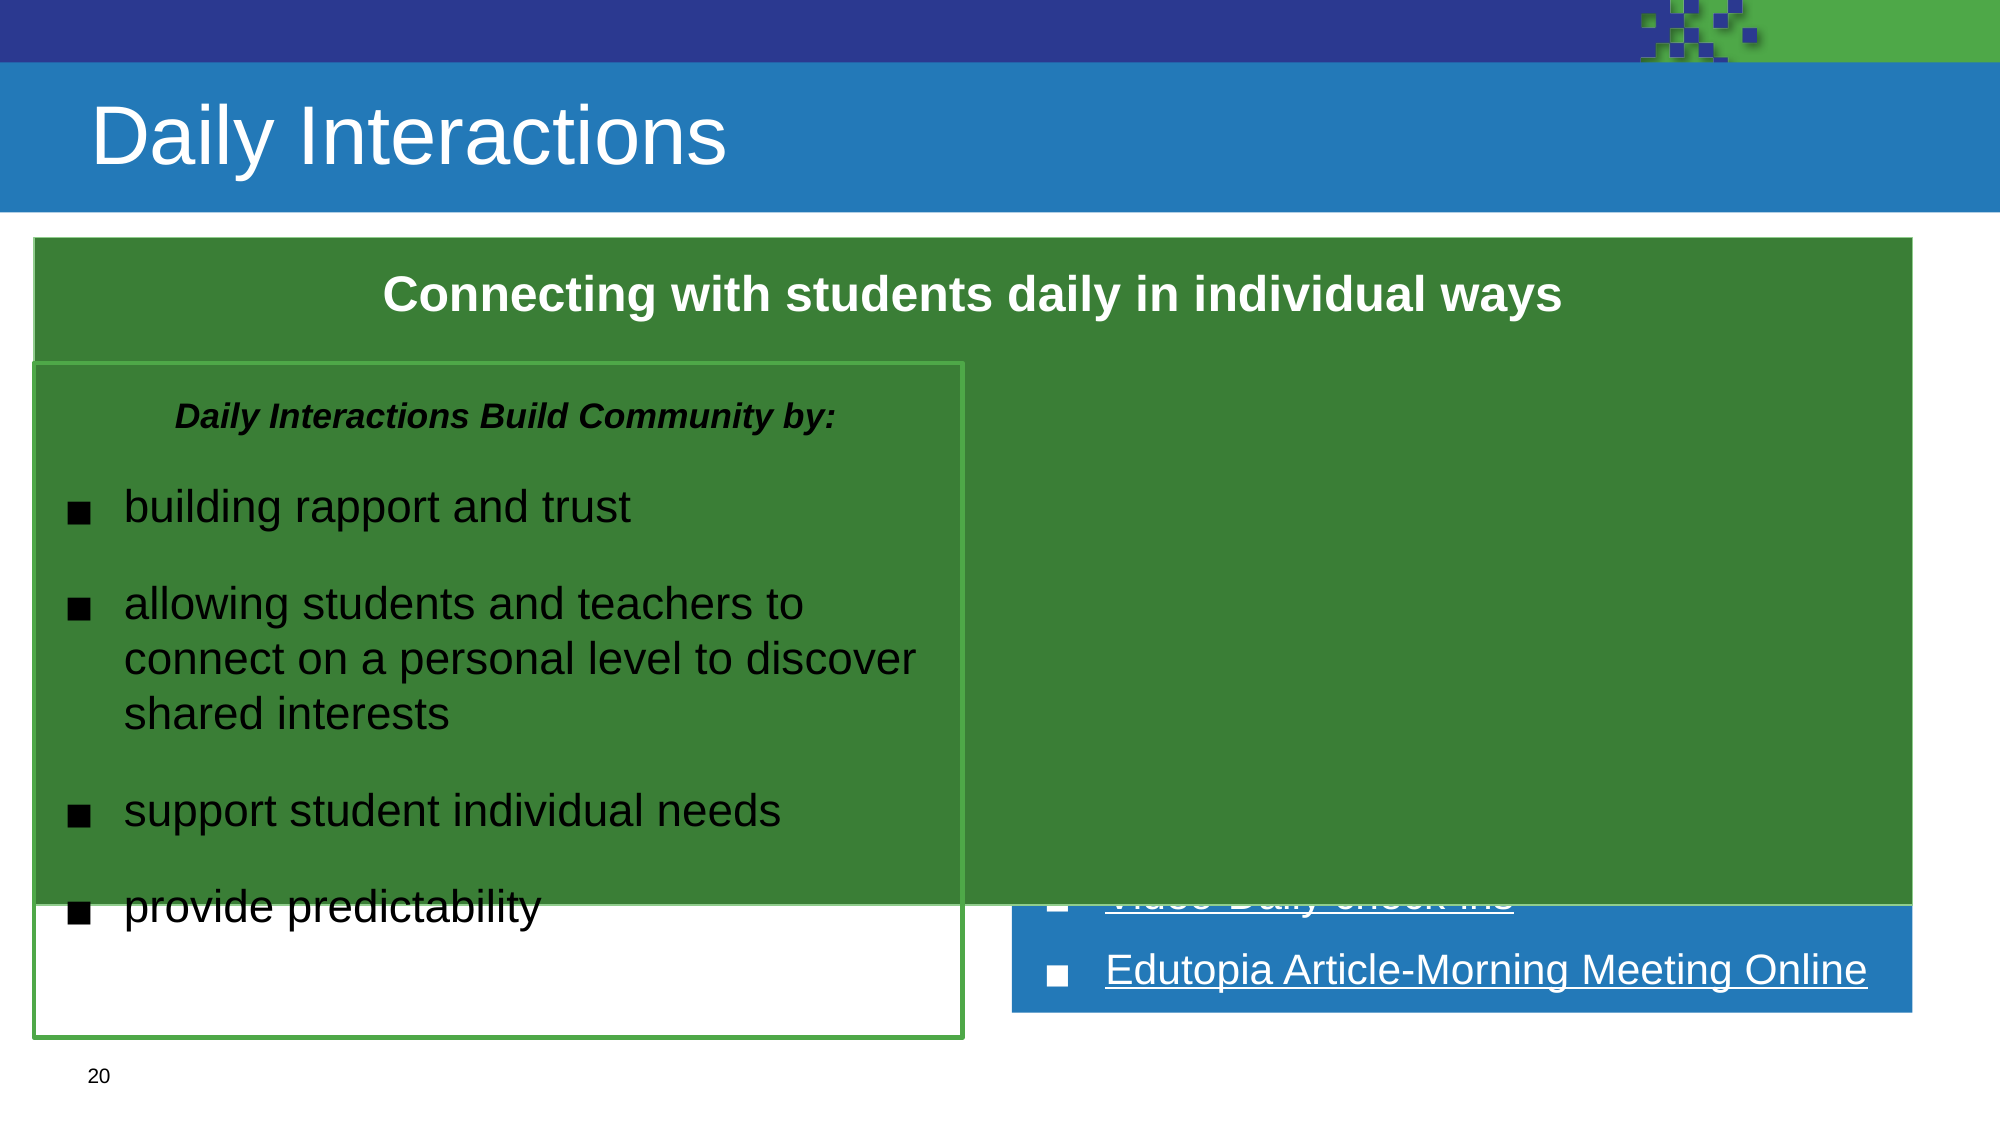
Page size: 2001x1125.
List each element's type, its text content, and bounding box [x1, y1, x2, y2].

list Modalities and Resources: 1:1, face-to-face Feedback centered Exit Ticket notes, cards, e-mails, post-its messages on EdTech platform Five Minute Chats Video-Daily check-ins Edutopia Article-Morning Meeting Online [1011, 906, 1913, 1013]
picture [0, 0, 1757, 62]
title Daily Interactions [0, 62, 2000, 213]
list Daily Interactions Build Community by: building rapport and trust allowing students and teachers to connect on a personal level to discover shared interests support student individual needs provide predictability [33, 362, 963, 1038]
list Connecting with students daily in individual ways [33, 237, 1913, 906]
slide_number 20 [87, 1062, 150, 1100]
